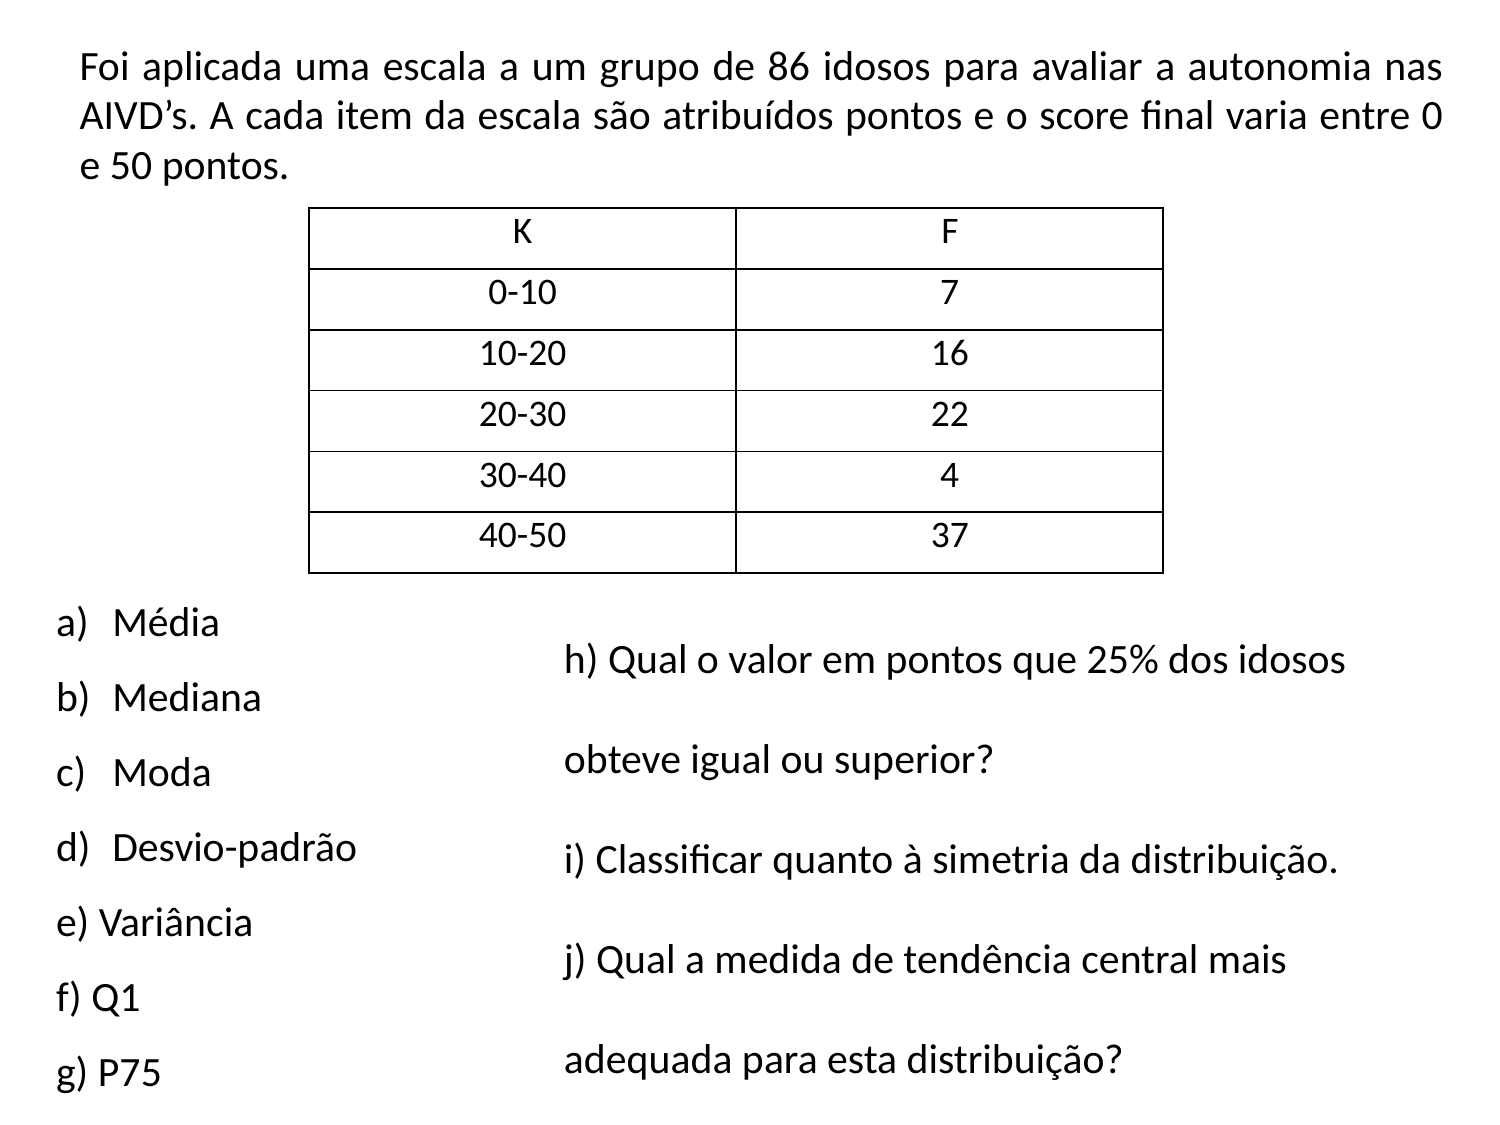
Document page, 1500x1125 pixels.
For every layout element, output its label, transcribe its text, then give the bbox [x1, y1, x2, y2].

table_cell 30-40 [310, 452, 735, 511]
table_cell 10-20 [310, 331, 735, 390]
table_header K [310, 209, 735, 268]
table_cell 37 [737, 513, 1162, 572]
text_box h) Qual o valor em pontos que 25% dos idosos obteve igual ou superior? i) Classificar quanto à simetria da distribuição. j) Qual a medida de tendência central mais adequada para esta distribuição? [549, 574, 1424, 1090]
table_cell 0-10 [310, 270, 735, 329]
table_cell 16 [737, 331, 1162, 390]
table_header F [737, 209, 1162, 268]
text_box Foi aplicada uma escala a um grupo de 86 idosos para avaliar a autonomia nas AIVD’s. A cada item da escala são atribuídos pontos e o score final varia entre 0 e 50 pontos. [64, 30, 1459, 196]
table_cell 20-30 [310, 391, 735, 451]
table_cell 40-50 [310, 513, 735, 572]
table_cell 4 [737, 452, 1162, 511]
table_cell 7 [737, 270, 1162, 329]
text_box Média Mediana Moda Desvio-padrão e) Variância f) Q1 g) P75 [41, 562, 662, 1103]
table_cell 22 [737, 391, 1162, 451]
